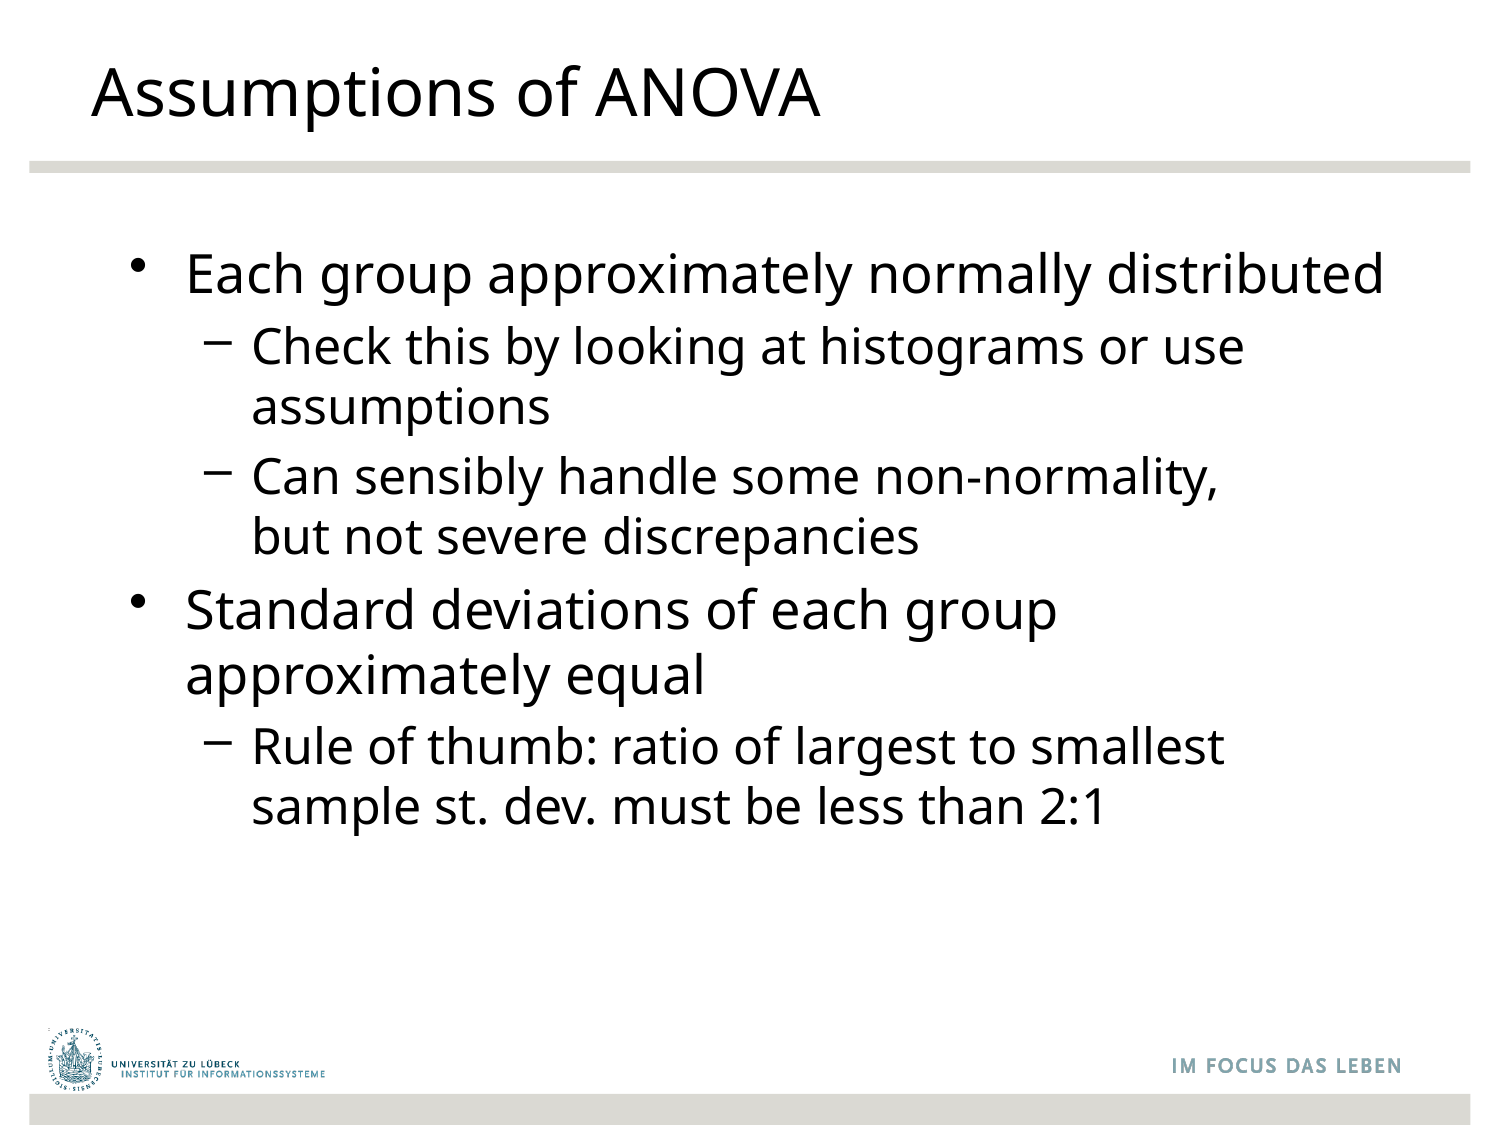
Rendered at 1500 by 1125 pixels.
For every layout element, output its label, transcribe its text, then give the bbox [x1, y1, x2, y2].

title Assumptions of ANOVA [76, 42, 1427, 126]
list Each group approximately normally distributed Check this by looking at histograms or use assumptions Can sensibly handle some non-normality, but not severe discrepancies Standard deviations of each group approximately equal Rule of thumb: ratio of largest to smallest sample st. dev. must be less than 2:1 [114, 231, 1427, 995]
picture [1173, 1058, 1400, 1073]
